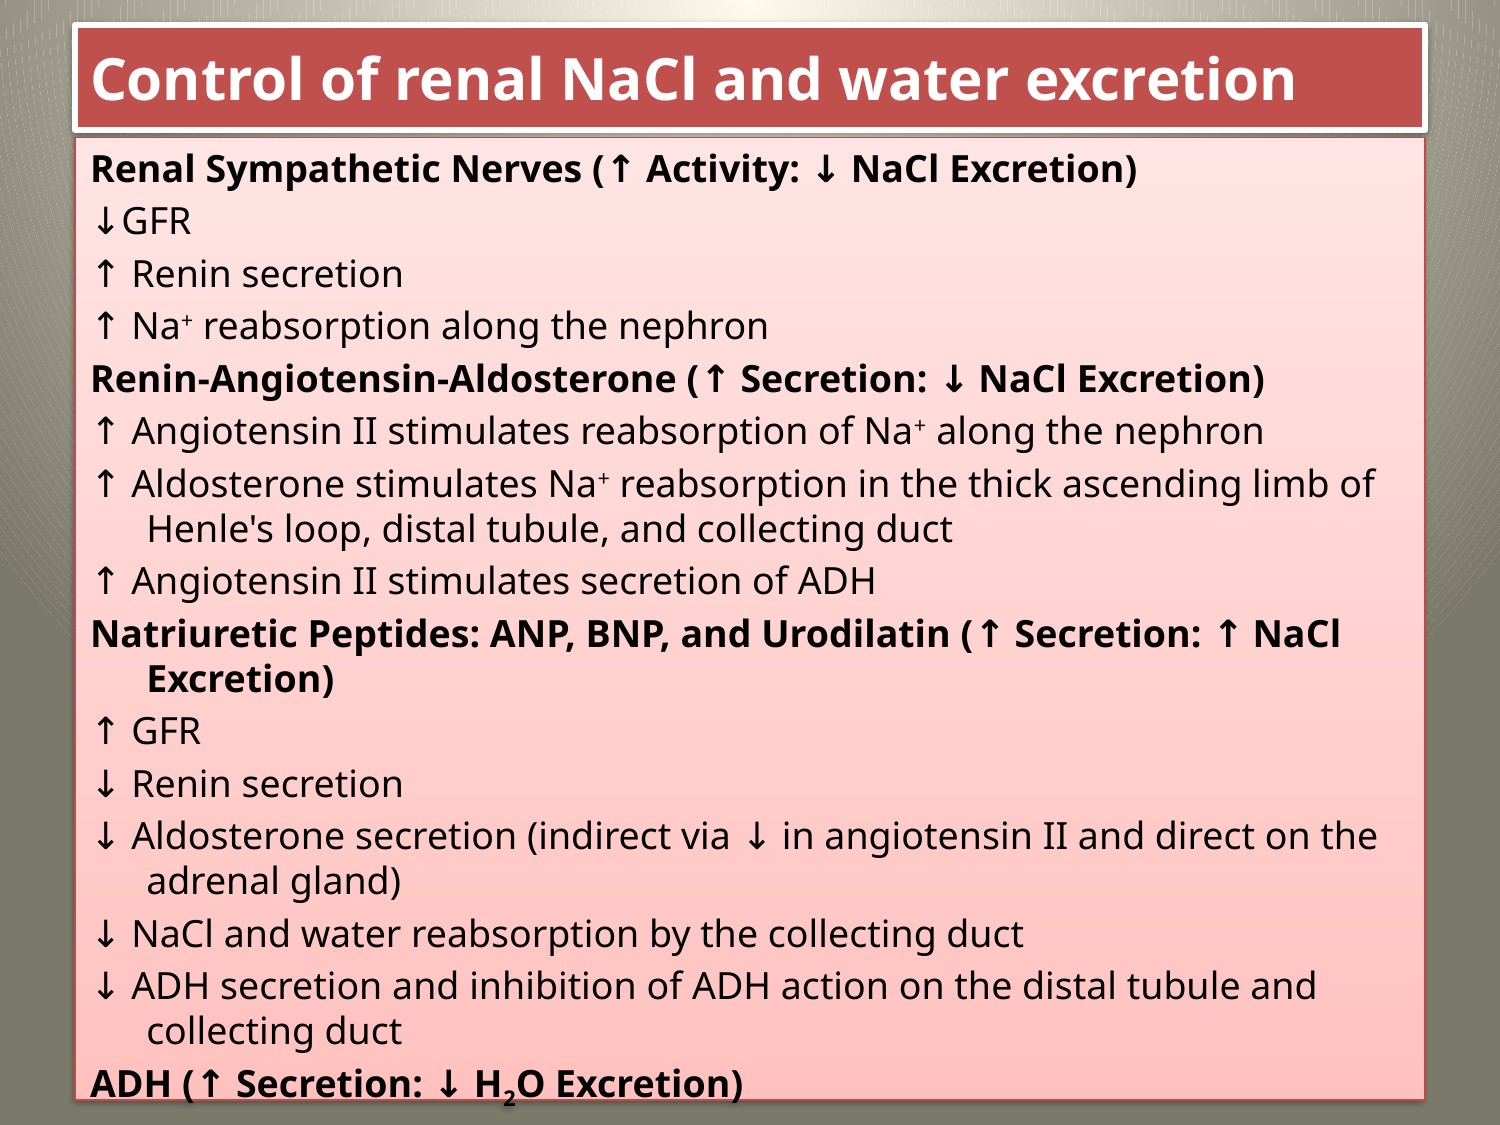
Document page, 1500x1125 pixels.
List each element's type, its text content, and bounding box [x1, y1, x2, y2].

title Control of renal NaCl and water excretion [72, 22, 1428, 133]
list Renal Sympathetic Nerves (↑ Activity: ↓ NaCl Excretion) ↓GFR ↑ Renin secretion ↑ Na+ reabsorption along the nephron Renin-Angiotensin-Aldosterone (↑ Secretion: ↓ NaCl Excretion) ↑ Angiotensin II stimulates reabsorption of Na+ along the nephron ↑ Aldosterone stimulates Na+ reabsorption in the thick ascending limb of Henle's loop, distal tubule, and collecting duct ↑ Angiotensin II stimulates secretion of ADH Natriuretic Peptides: ANP, BNP, and Urodilatin (↑ Secretion: ↑ NaCl Excretion) ↑ GFR ↓ Renin secretion ↓ Aldosterone secretion (indirect via ↓ in angiotensin II and direct on the adrenal gland) ↓ NaCl and water reabsorption by the collecting duct ↓ ADH secretion and inhibition of ADH action on the distal tubule and collecting duct ADH (↑ Secretion: ↓ H2O Excretion) ↑ H2O reabsorption by the distal tubule and collecting duct [74, 137, 1426, 1101]
